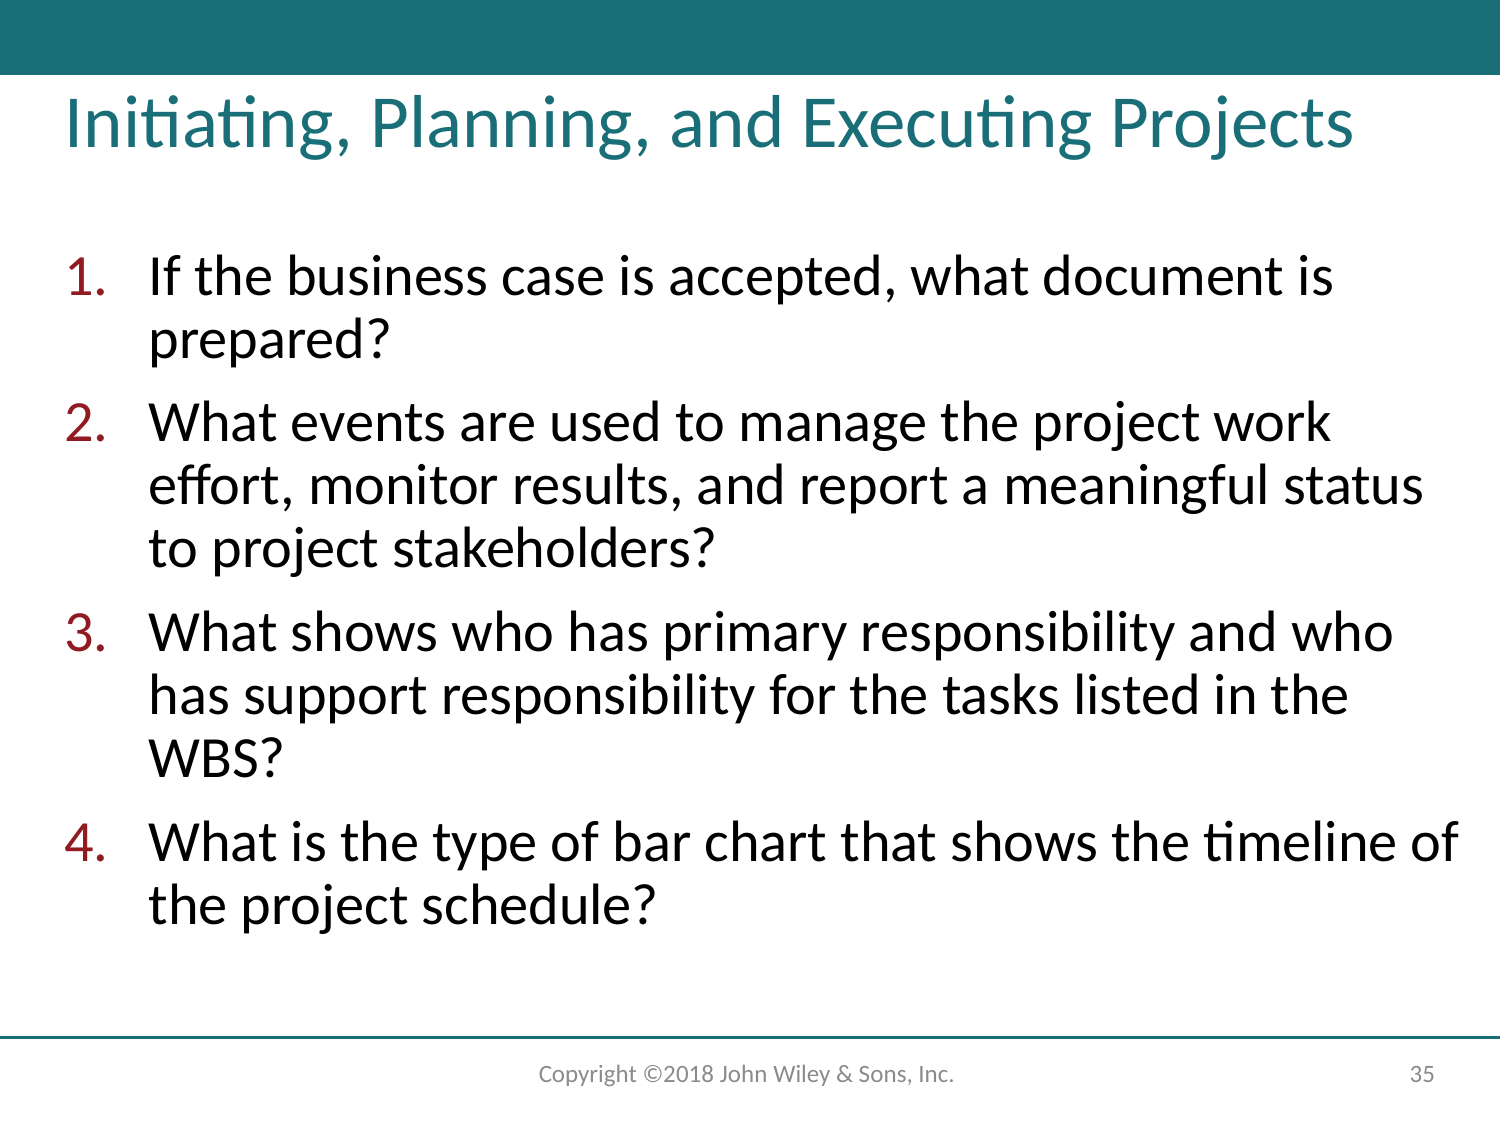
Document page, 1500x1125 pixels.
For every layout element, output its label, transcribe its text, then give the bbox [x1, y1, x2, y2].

list If the business case is accepted, what document is prepared? What events are used to manage the project work effort, monitor results, and report a meaningful status to project stakeholders? What shows who has primary responsibility and who has support responsibility for the tasks listed in the WBS? What is the type of bar chart that shows the timeline of the project schedule? [49, 237, 1488, 1043]
slide_number 35 [1059, 1042, 1450, 1103]
title Initiating, Planning, and Executing Projects [50, 75, 1450, 237]
footer Copyright ©2018 John Wiley & Sons, Inc. [496, 1042, 1004, 1103]
